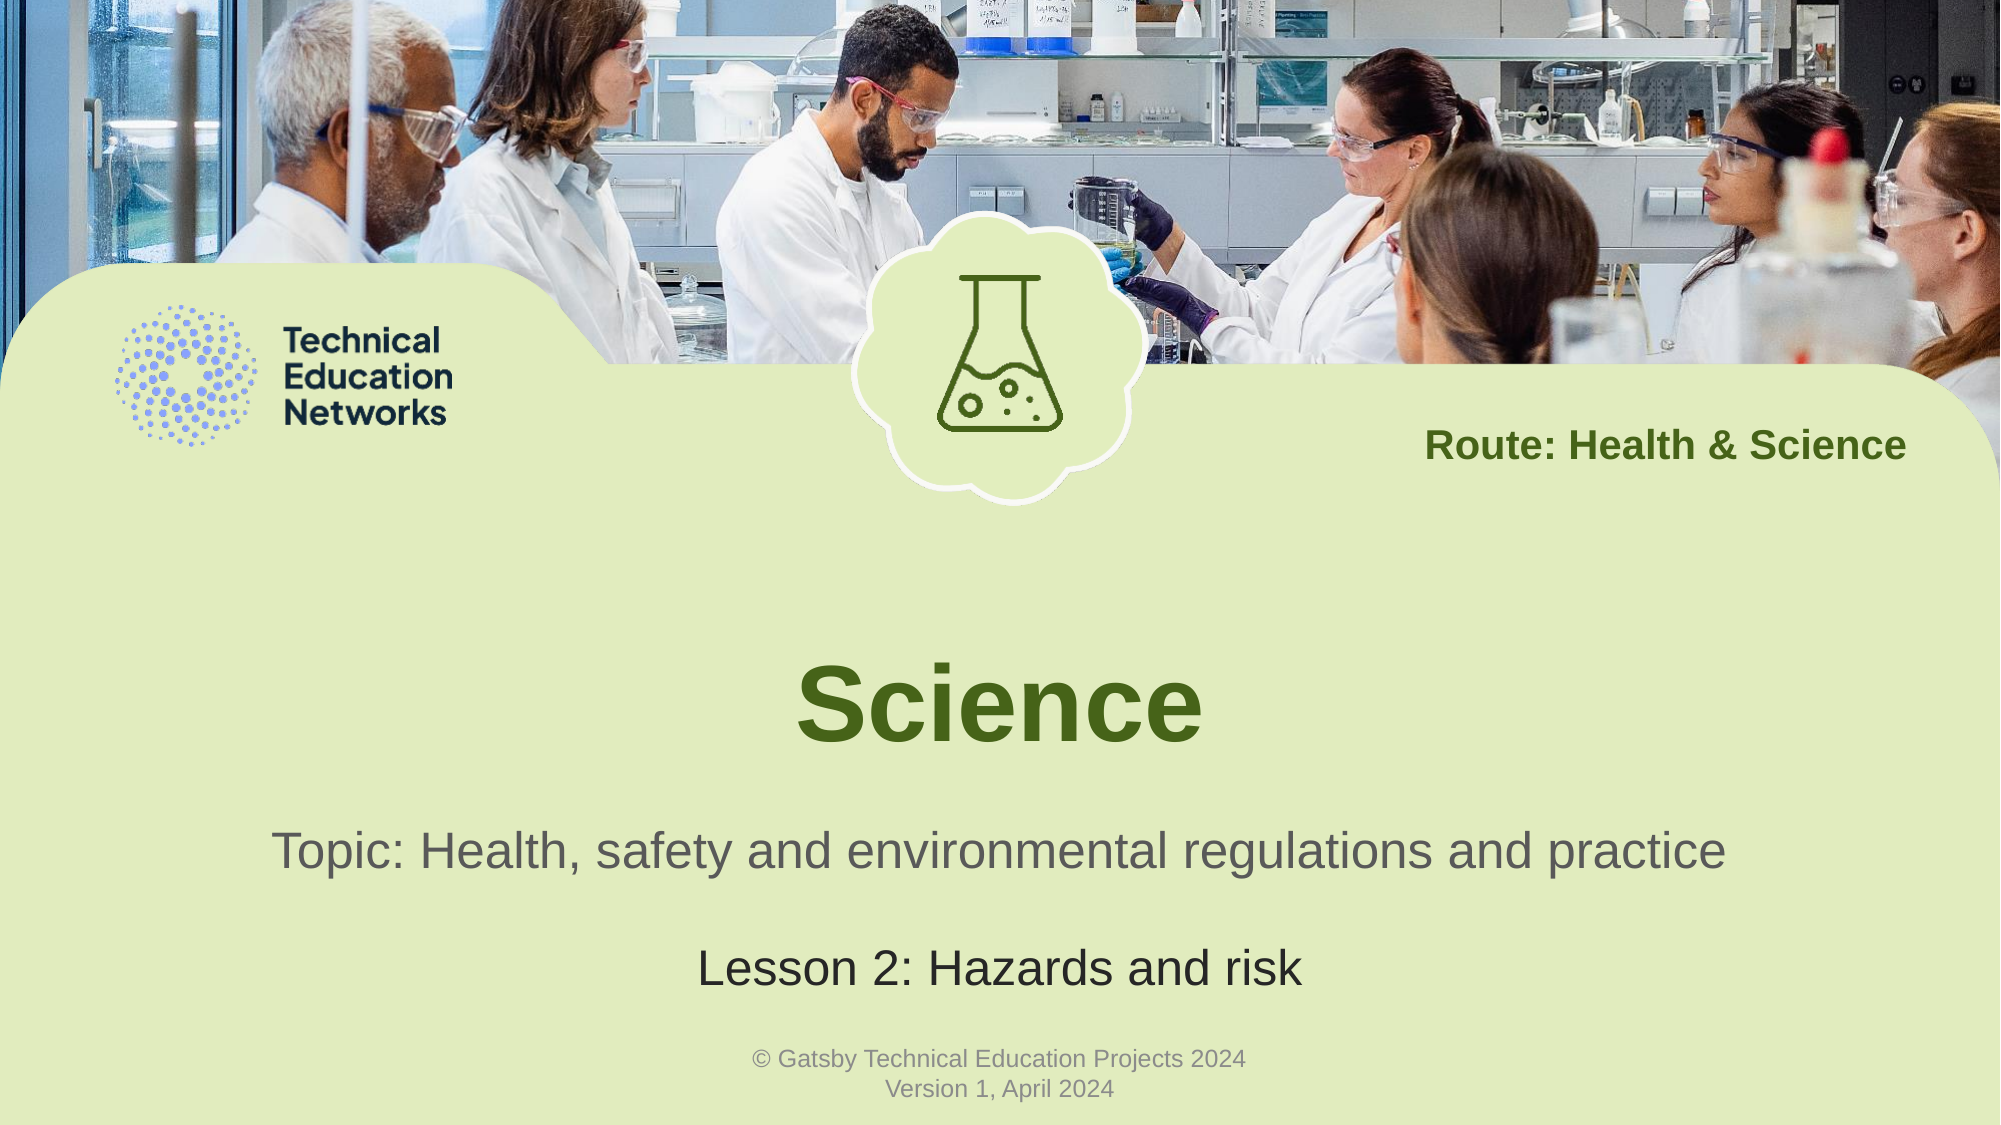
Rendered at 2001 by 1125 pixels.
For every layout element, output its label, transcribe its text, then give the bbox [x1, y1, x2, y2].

title Science [249, 629, 1750, 773]
list Route: Health & Science [999, 406, 1923, 494]
picture [0, 0, 2000, 1125]
list Lesson 2: Hazards and risk [249, 922, 1750, 998]
subtitle Topic: Health, safety and environmental regulations and practice [249, 804, 1750, 900]
